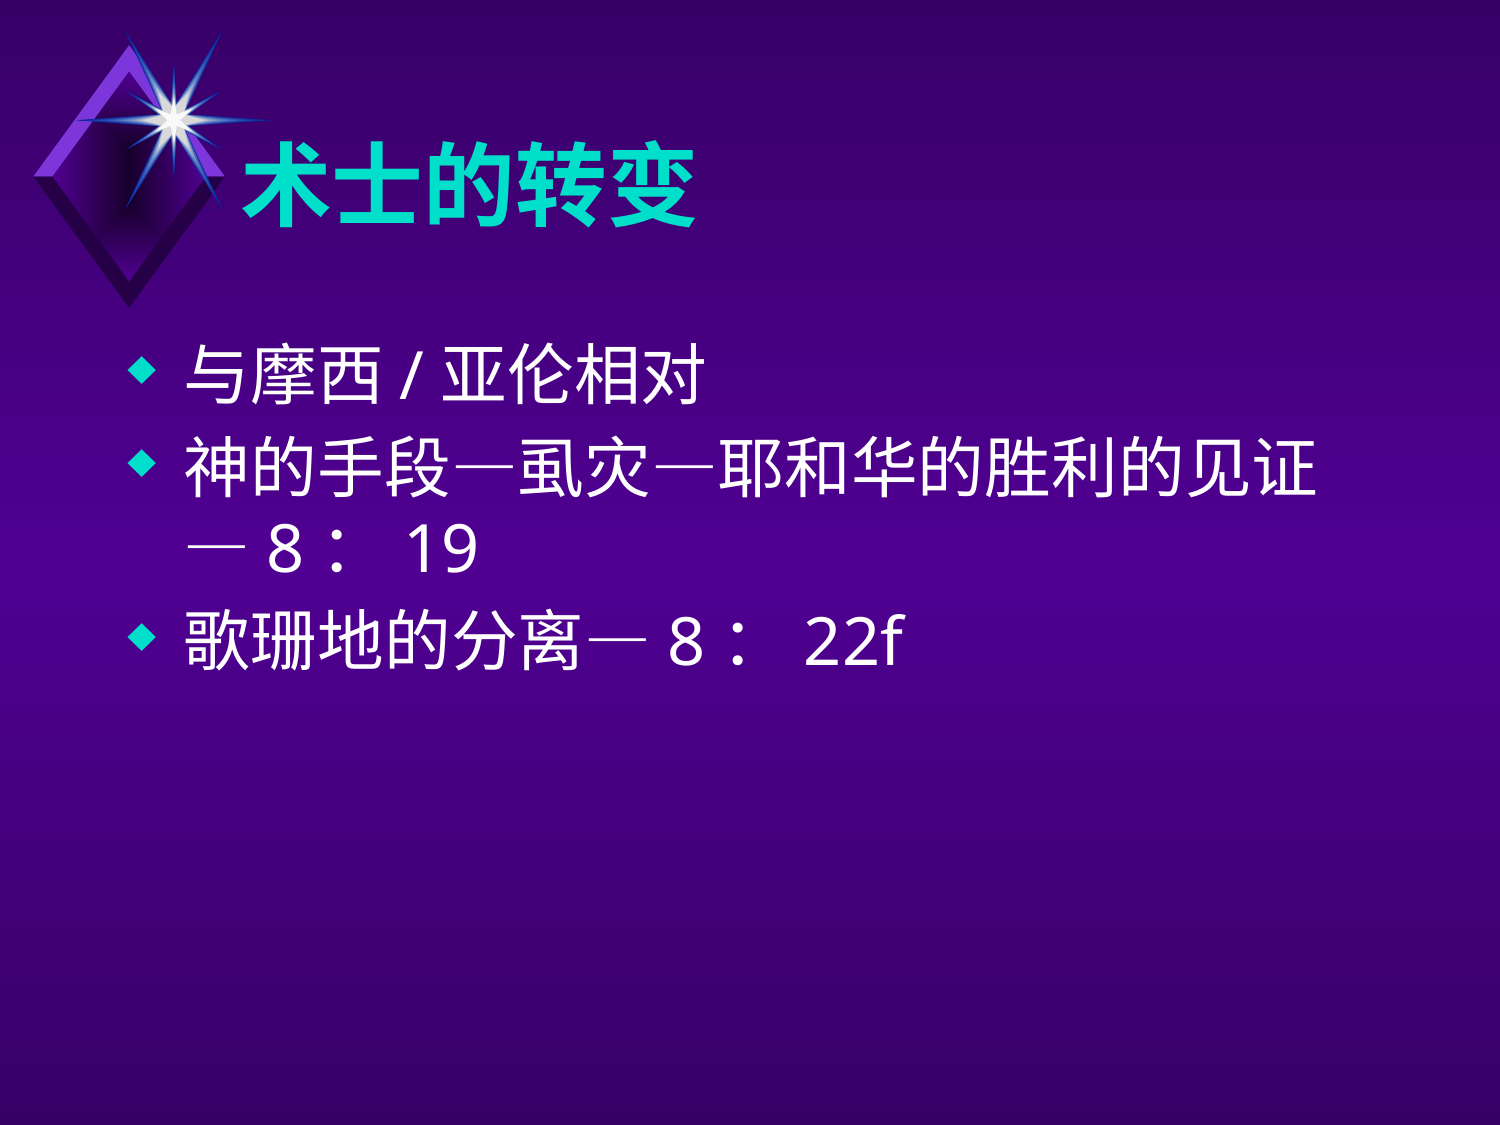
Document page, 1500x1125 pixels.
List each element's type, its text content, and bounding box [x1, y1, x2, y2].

title 术士的转变 [225, 78, 1388, 288]
list 与摩西/亚伦相对 神的手段—虱灾—耶和华的胜利的见证—8：19 歌珊地的分离—8：22f [112, 324, 1388, 1000]
